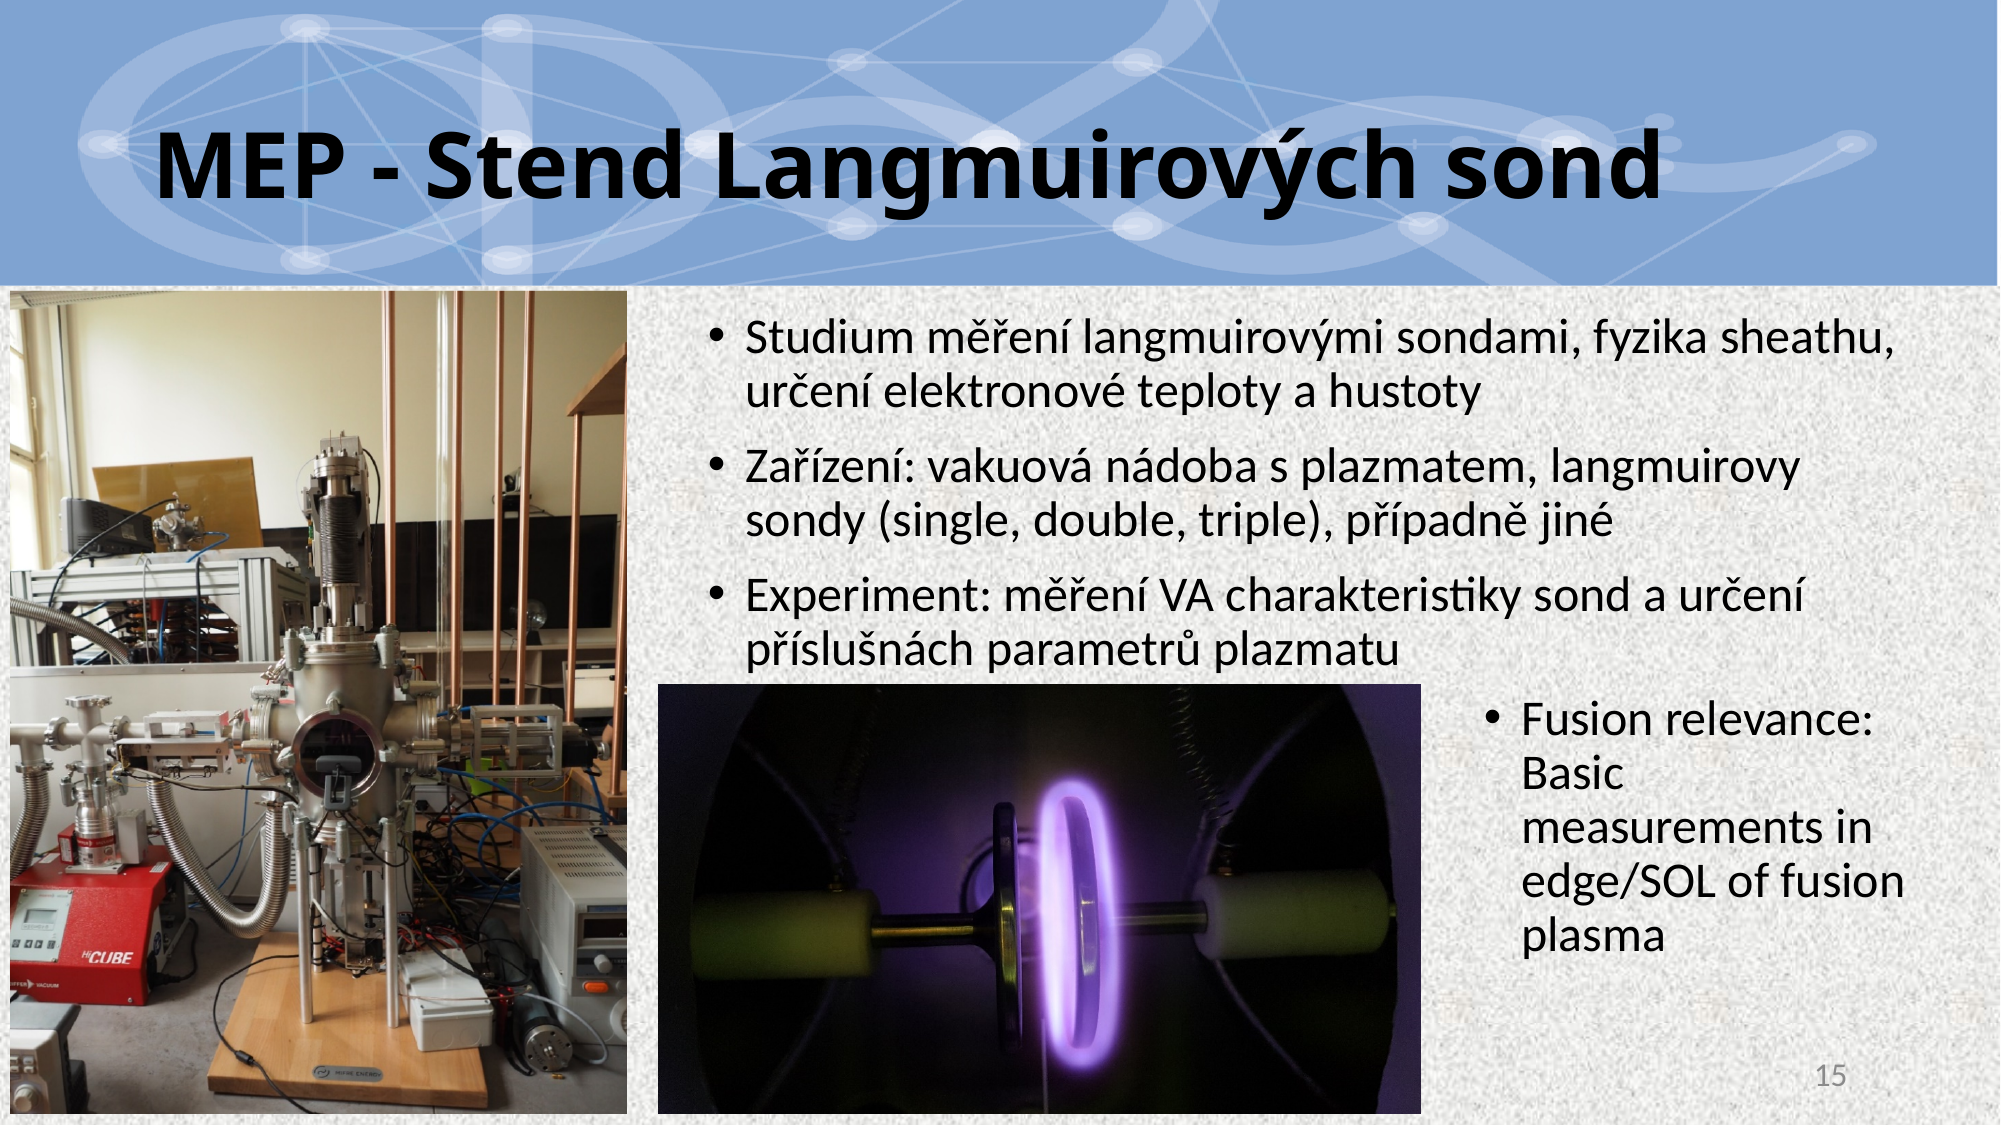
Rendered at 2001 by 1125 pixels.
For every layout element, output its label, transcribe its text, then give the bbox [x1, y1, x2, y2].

list Studium měření langmuirovými sondami, fyzika sheathu, určení elektronové teploty a hustoty Zařízení: vakuová nádoba s plazmatem, langmuirovy sondy (single, double, triple), případně jiné Experiment: měření VA charakteristiky sond a určení příslušnách parametrů plazmatu [692, 303, 1926, 723]
list Fusion relevance: Basic measurements in edge/SOL of fusion plasma [1468, 684, 1926, 1028]
title MEP - Stend Langmuirových sond [137, 59, 1863, 278]
picture [0, 0, 2001, 1125]
slide_number 15 [1421, 1042, 1863, 1103]
